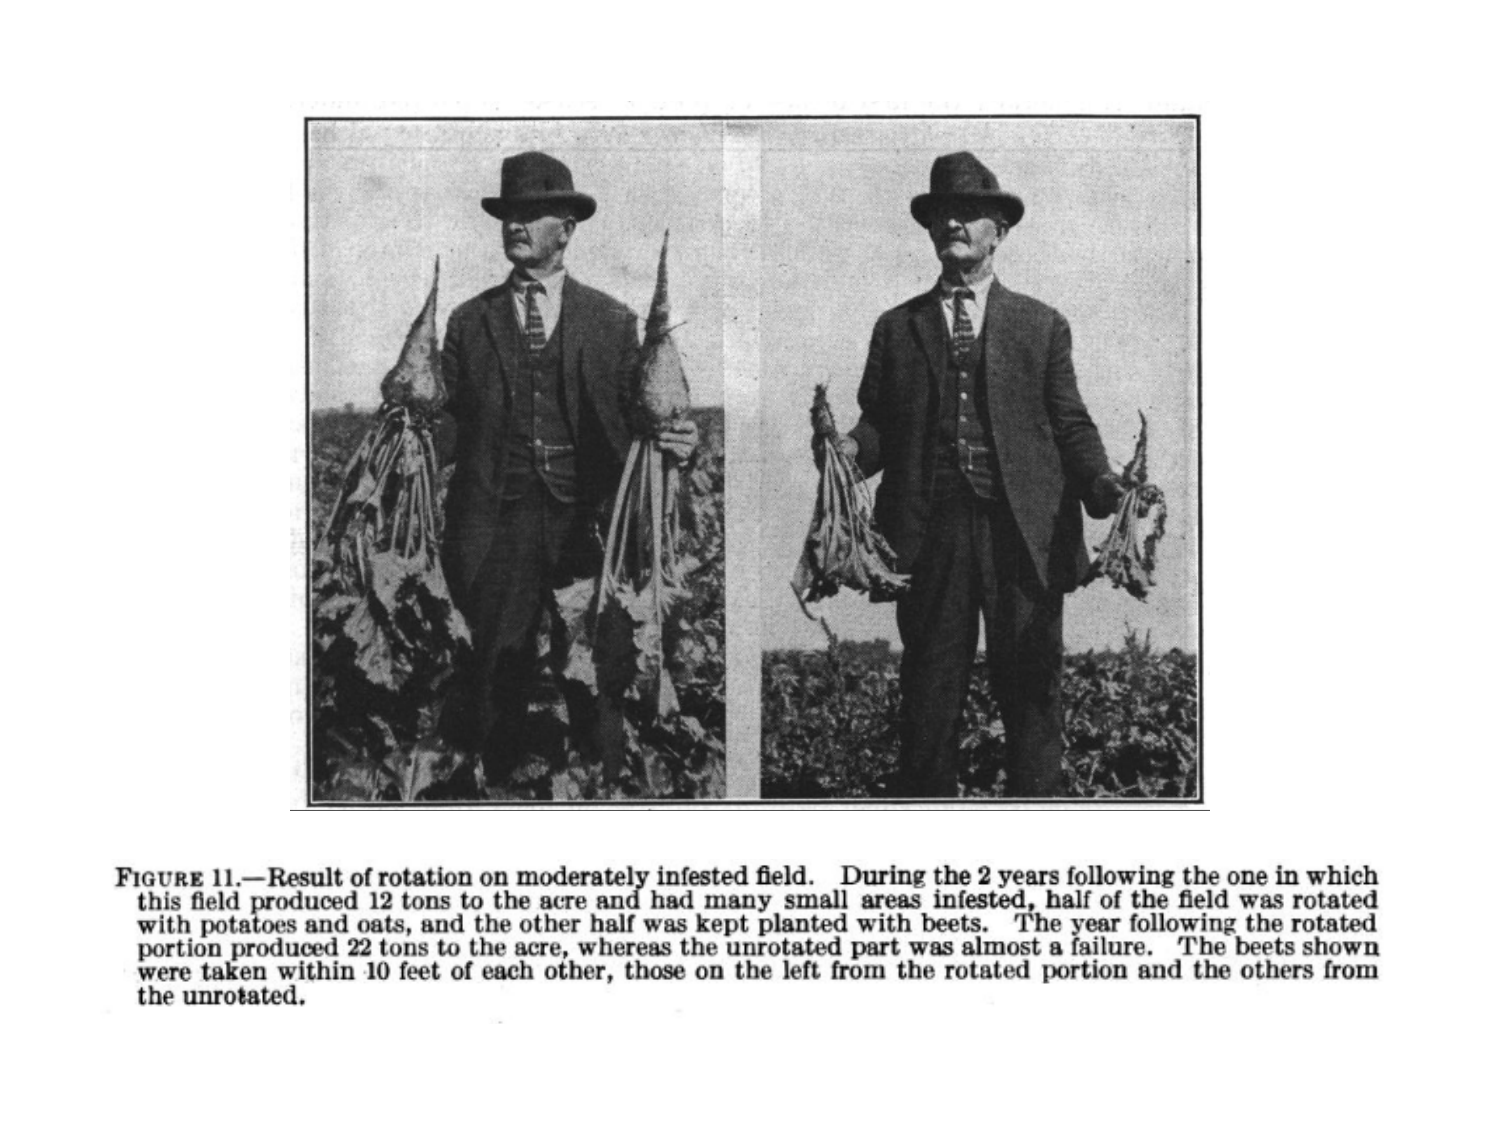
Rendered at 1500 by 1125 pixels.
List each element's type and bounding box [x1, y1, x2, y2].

picture [289, 101, 1211, 811]
picture [94, 859, 1406, 1024]
